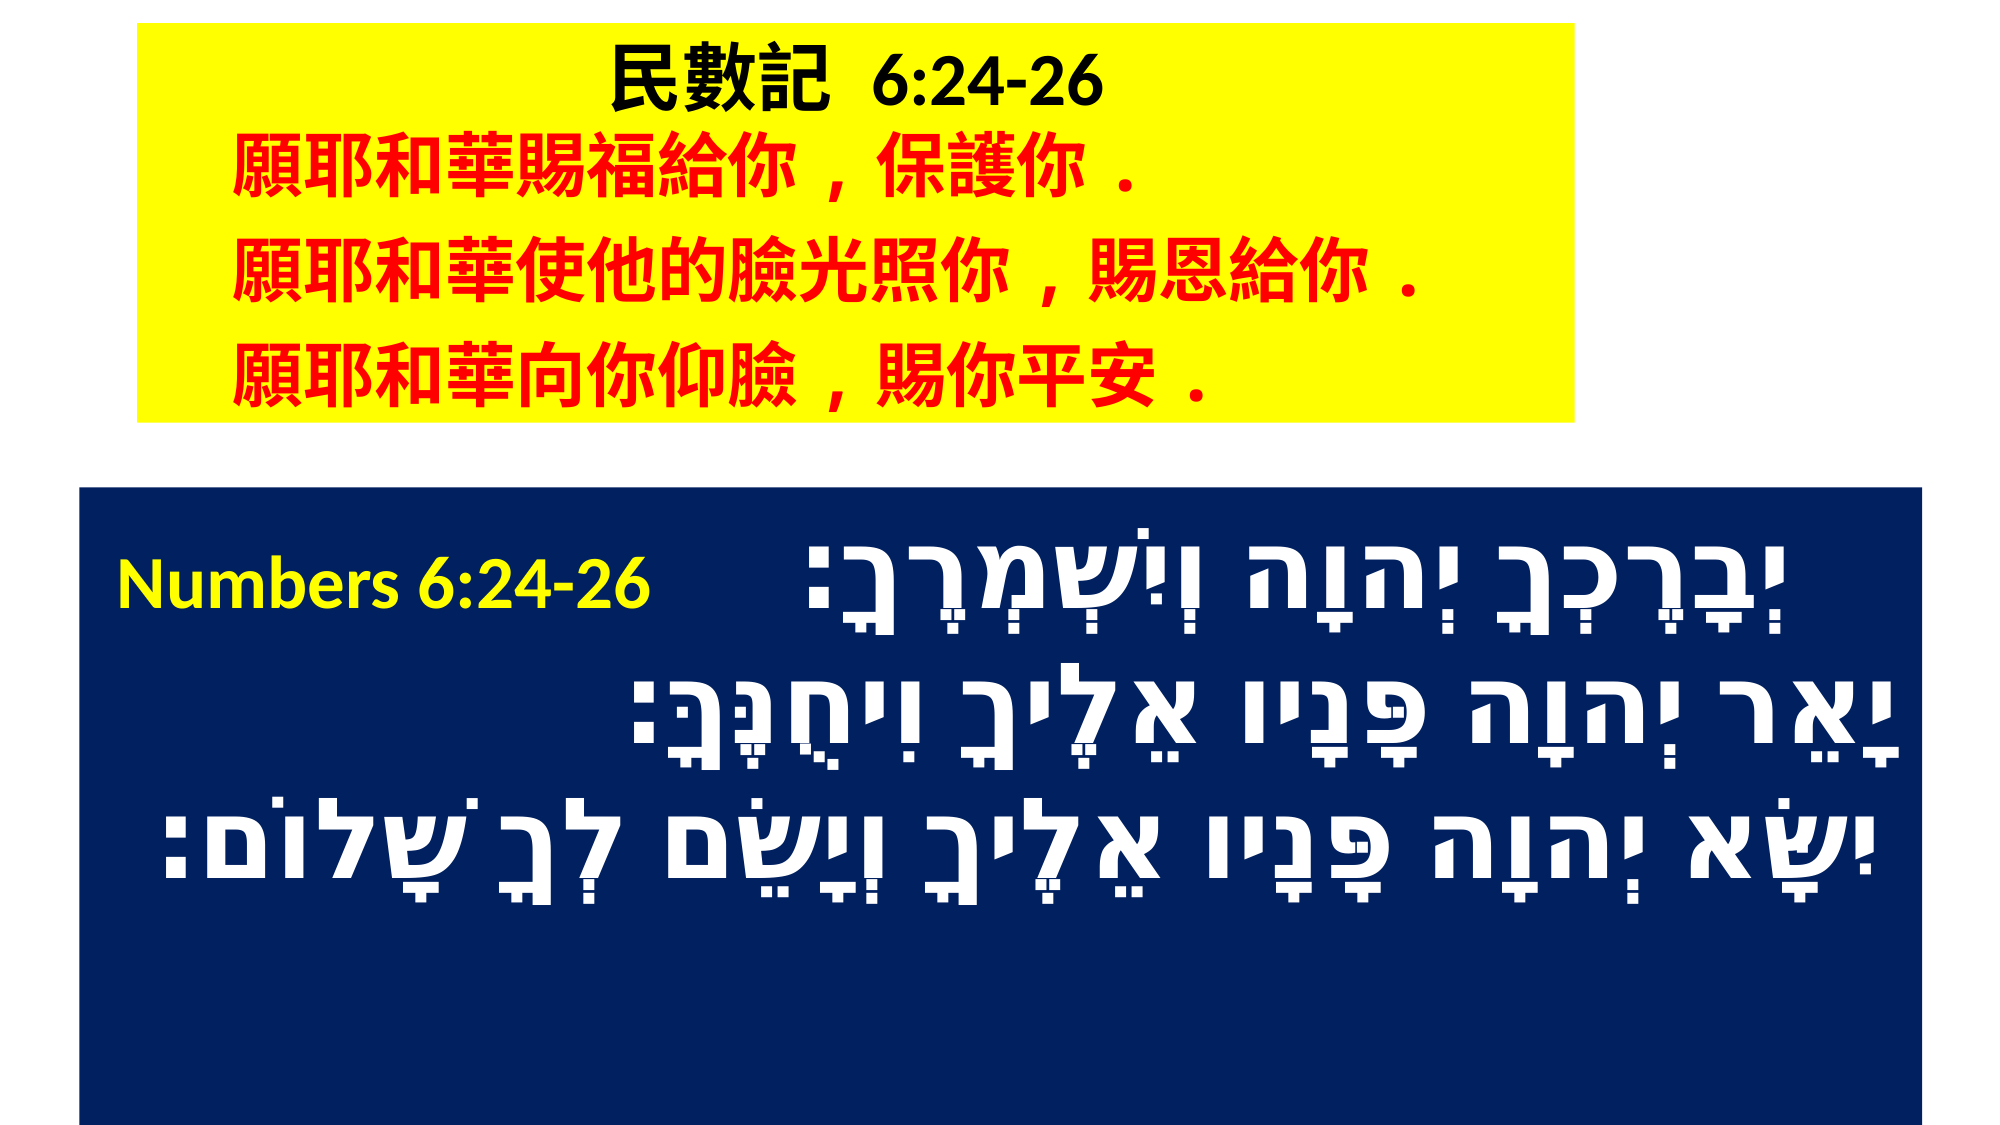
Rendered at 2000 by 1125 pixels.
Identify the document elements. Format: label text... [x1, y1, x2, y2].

text_box ‎ יְבָרֶכְךָ יְהוָה וְיִשְׁמְרֶךָ׃ Numbers 6:24-26 יָאֵר יְהוָה פָּנָיו אֵלֶיךָ וִיחֻנֶּךָּ׃ ‎יִשָּׂא יְהוָה פָּנָיו אֵלֶיךָ וְיָשֵׂם לְךָ שָׁלוֹם׃ [79, 487, 1923, 1125]
text_box 民數記 6:24-26 願耶和華賜福給你,保護你. 願耶和華使他的臉光照你,賜恩給你. 願耶和華向你仰臉,賜你平安. [137, 23, 1575, 423]
